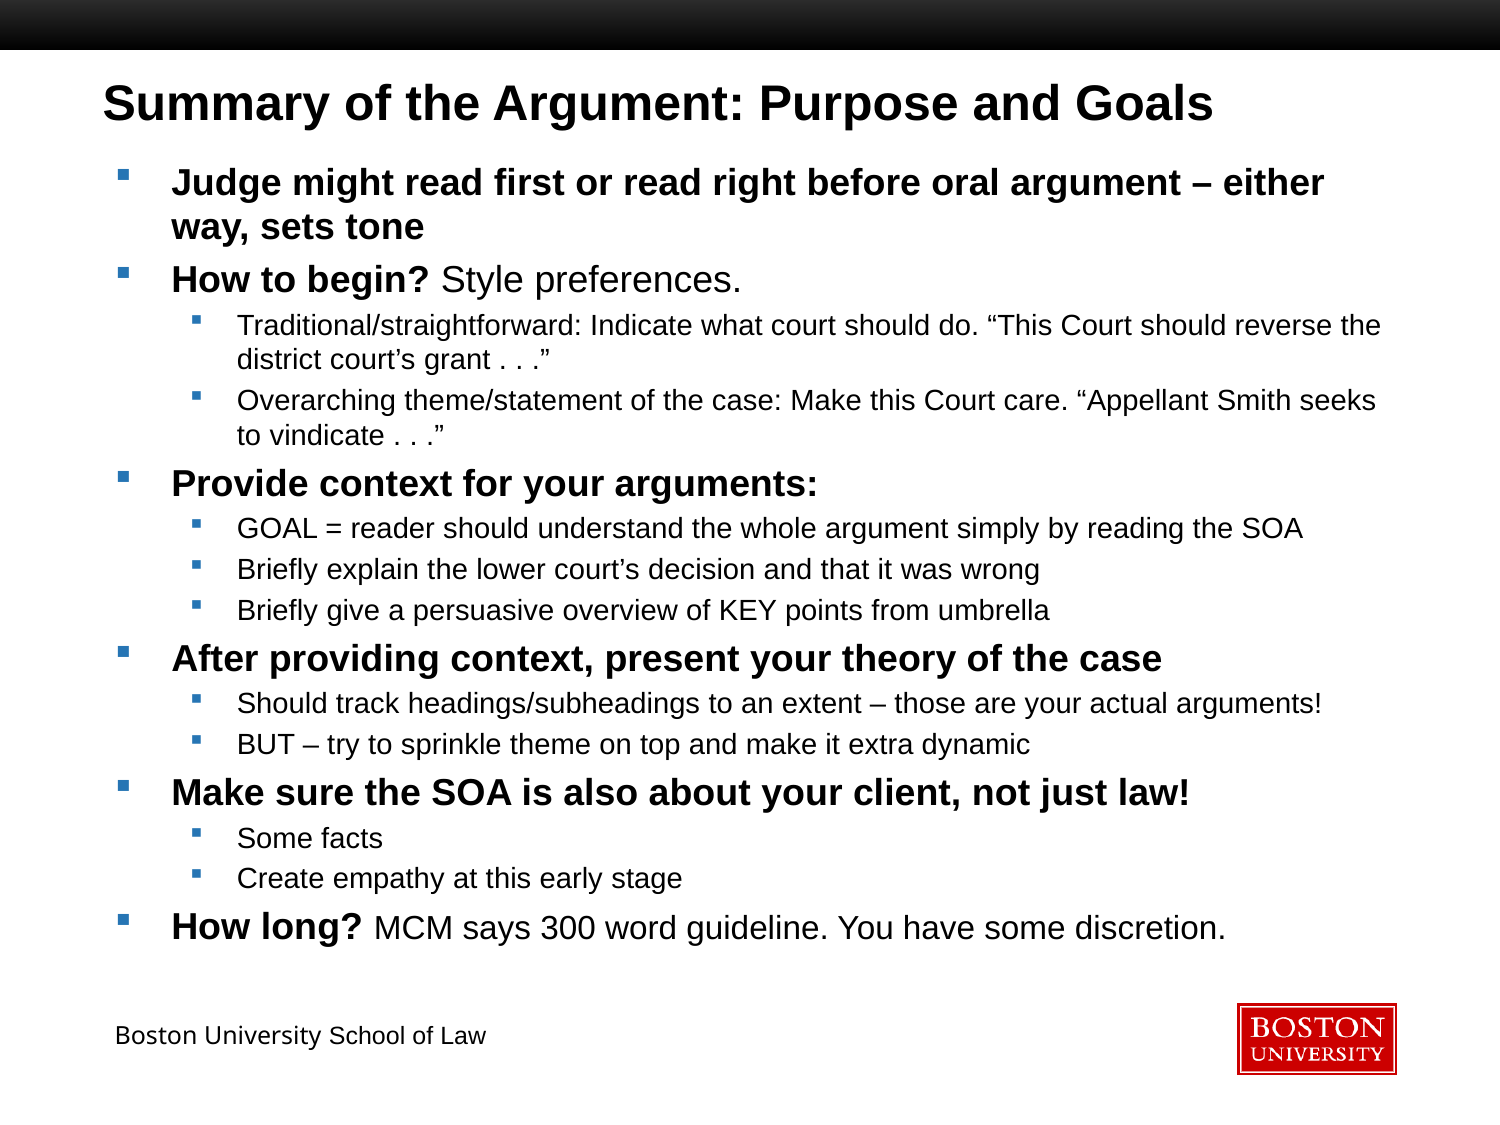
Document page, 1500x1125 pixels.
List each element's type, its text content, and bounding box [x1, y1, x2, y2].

title Summary of the Argument: Purpose and Goals [87, 62, 1388, 175]
picture [1237, 1003, 1397, 1075]
list Judge might read first or read right before oral argument – either way, sets tone How to begin? Style preferences. Traditional/straightforward: Indicate what court should do. “This Court should reverse the district court’s grant . . .” Overarching theme/statement of the case: Make this Court care. “Appellant Smith seeks to vindicate . . .” Provide context for your arguments: GOAL = reader should understand the whole argument simply by reading the SOA Briefly explain the lower court’s decision and that it was wrong Briefly give a persuasive overview of KEY points from umbrella After providing context, present your theory of the case Should track headings/subheadings to an extent – those are your actual arguments! BUT – try to sprinkle theme on top and make it extra dynamic Make sure the SOA is also about your client, not just law! Some facts Create empathy at this early stage How long? MCM says 300 word guideline. You have some discretion. [99, 149, 1400, 963]
